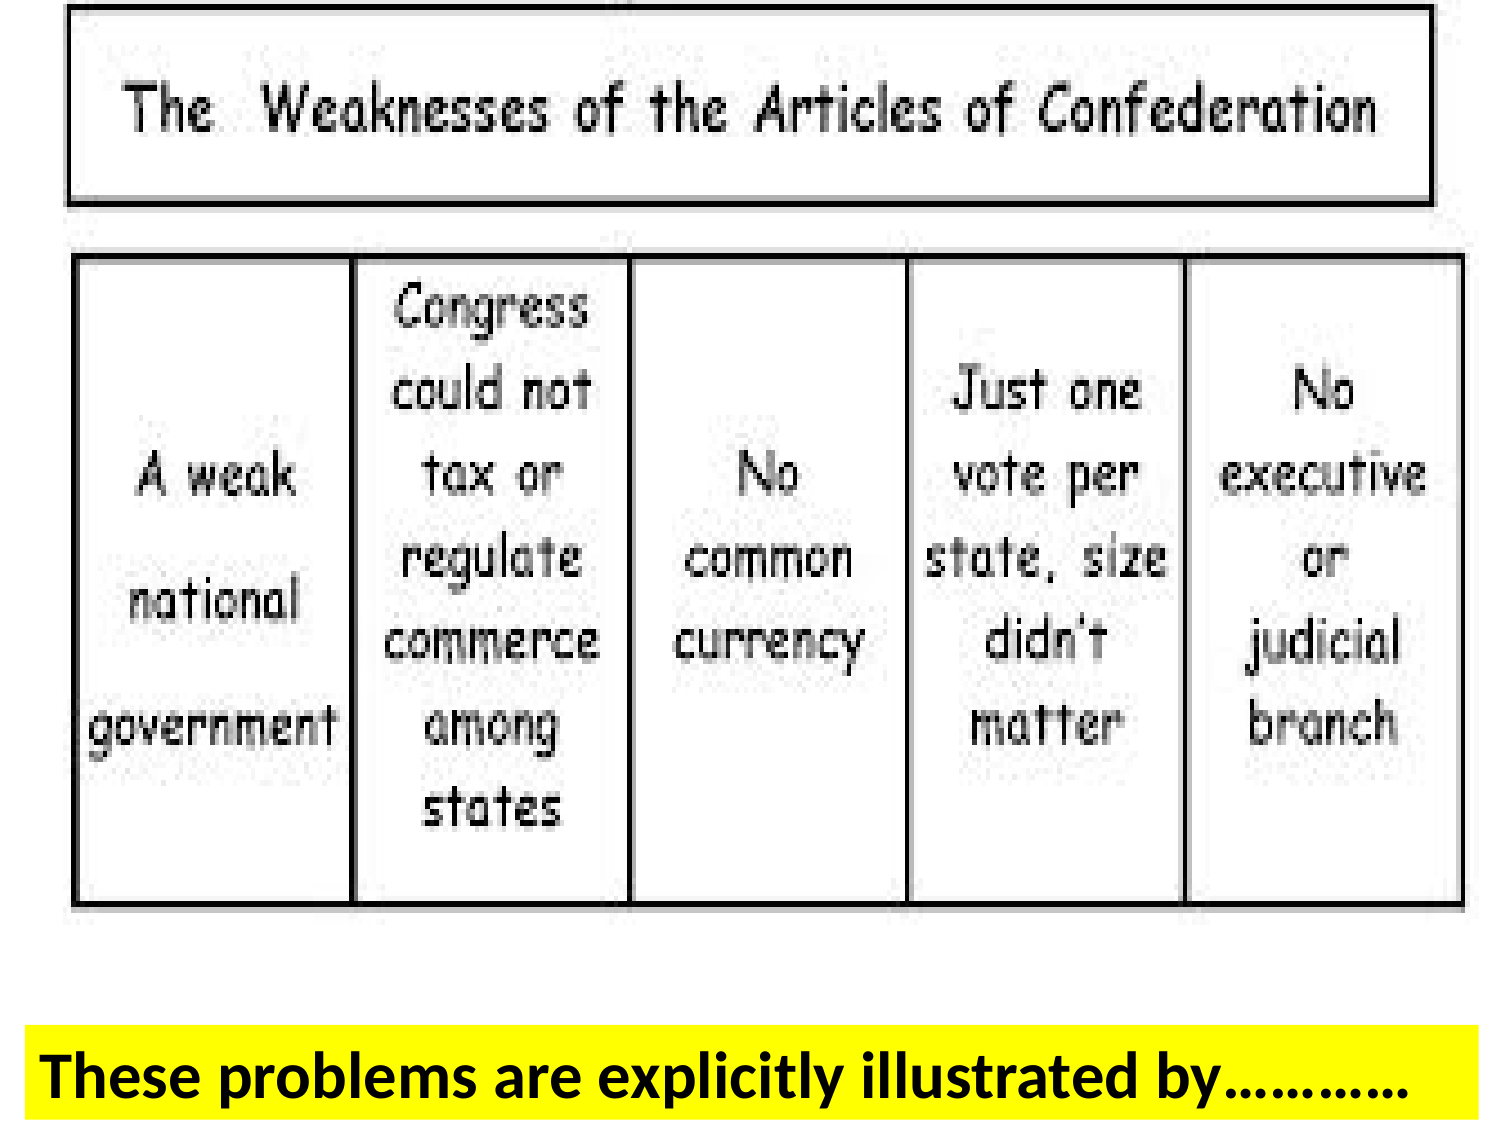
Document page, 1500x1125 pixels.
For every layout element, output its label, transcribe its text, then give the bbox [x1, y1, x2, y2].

picture [63, 0, 1480, 926]
text_box These problems are explicitly illustrated by………… [24, 1024, 1479, 1120]
